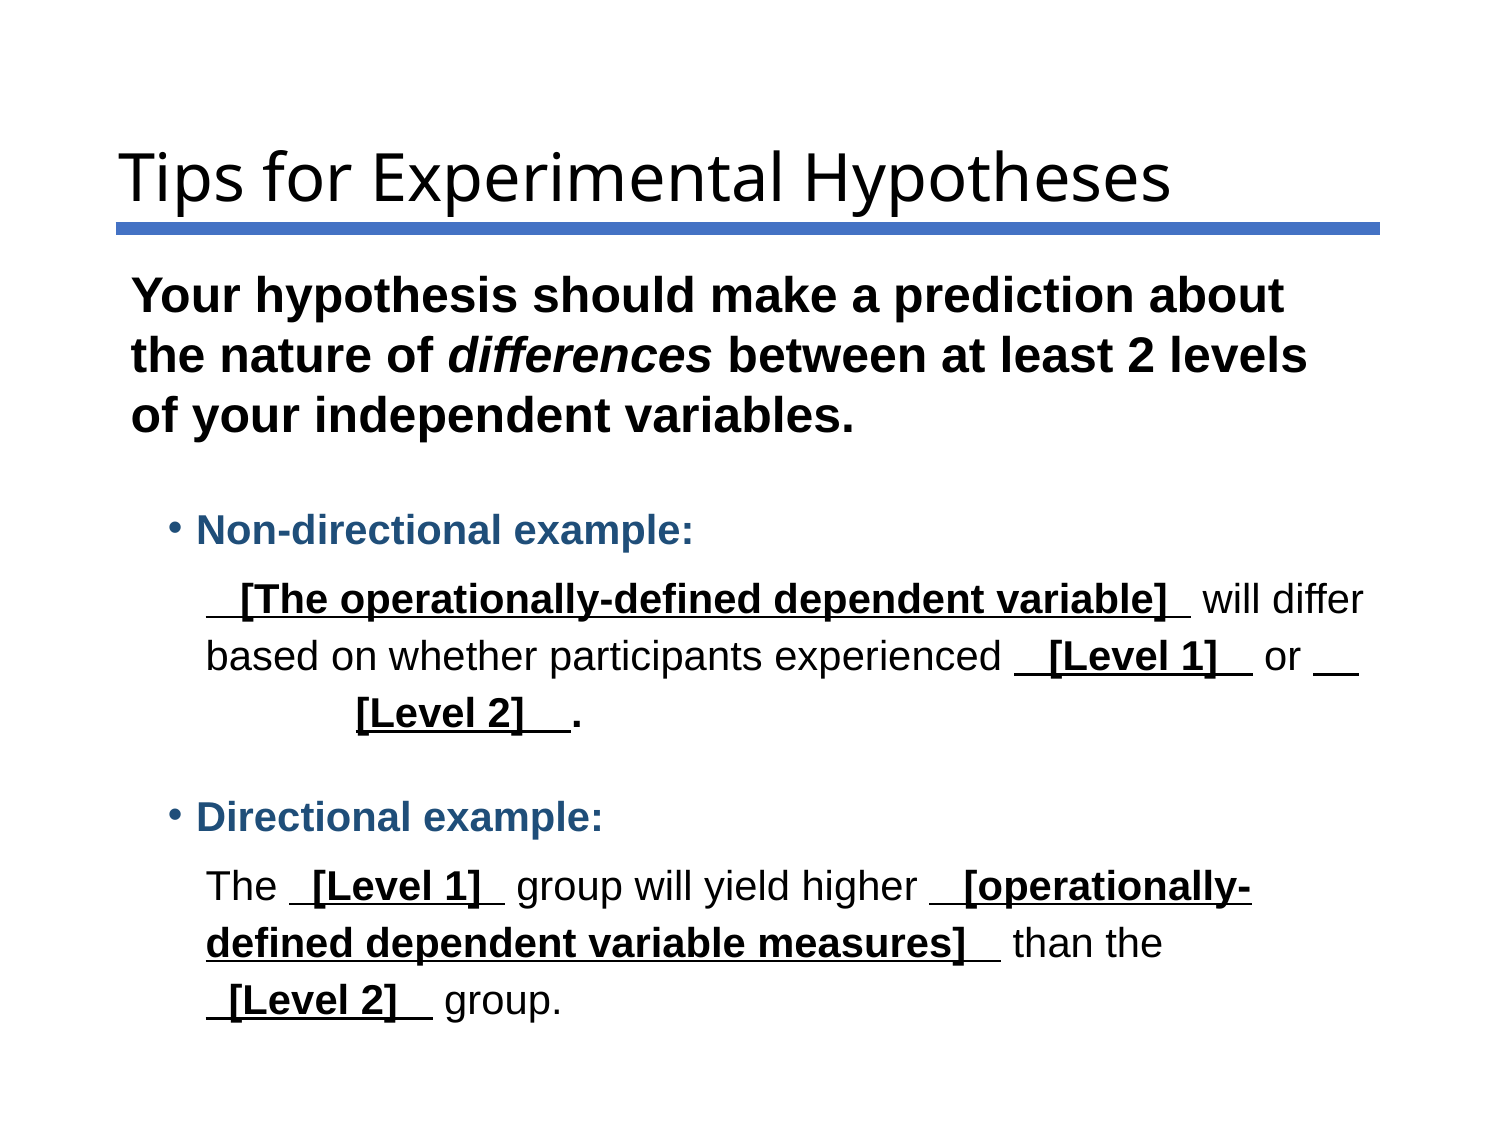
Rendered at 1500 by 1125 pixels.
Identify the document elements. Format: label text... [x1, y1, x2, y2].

list Your hypothesis should make a prediction about the nature of differences between at least 2 levels of your independent variables. Non-directional example: [The operationally-defined dependent variable] will differ based on whether participants experienced [Level 1] or [Level 2] . Directional example: The [Level 1] group will yield higher [operationally-defined dependent variable measures] than the [Level 2] group. [115, 254, 1381, 1084]
title Tips for Experimental Hypotheses [103, 106, 1397, 254]
